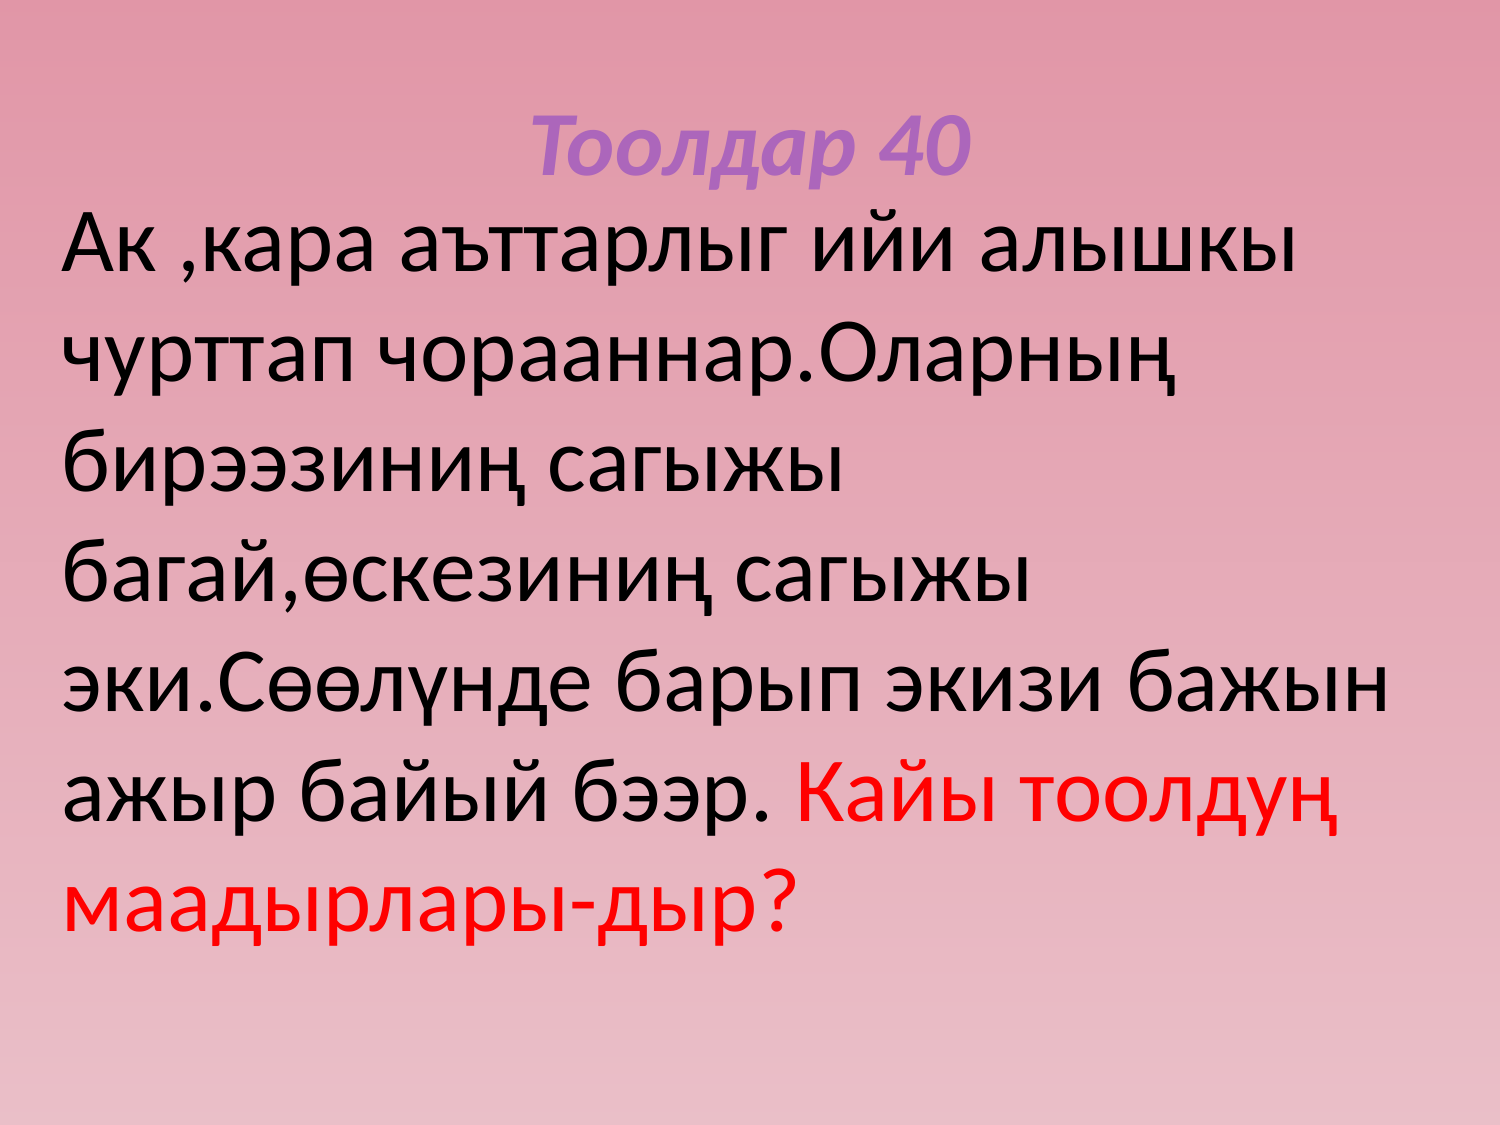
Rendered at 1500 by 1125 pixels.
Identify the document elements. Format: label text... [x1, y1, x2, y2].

text_box Ак ,кара аъттарлыг ийи алышкы чурттап чорааннар.Оларның бирээзиниң сагыжы багай,ѳскезиниң сагыжы эки.Сѳөлүнде барып экизи бажын ажыр байый бээр. Кайы тоолдуң маадырлары-дыр? [46, 172, 1430, 958]
title Тоолдар 40 [75, 45, 1425, 172]
